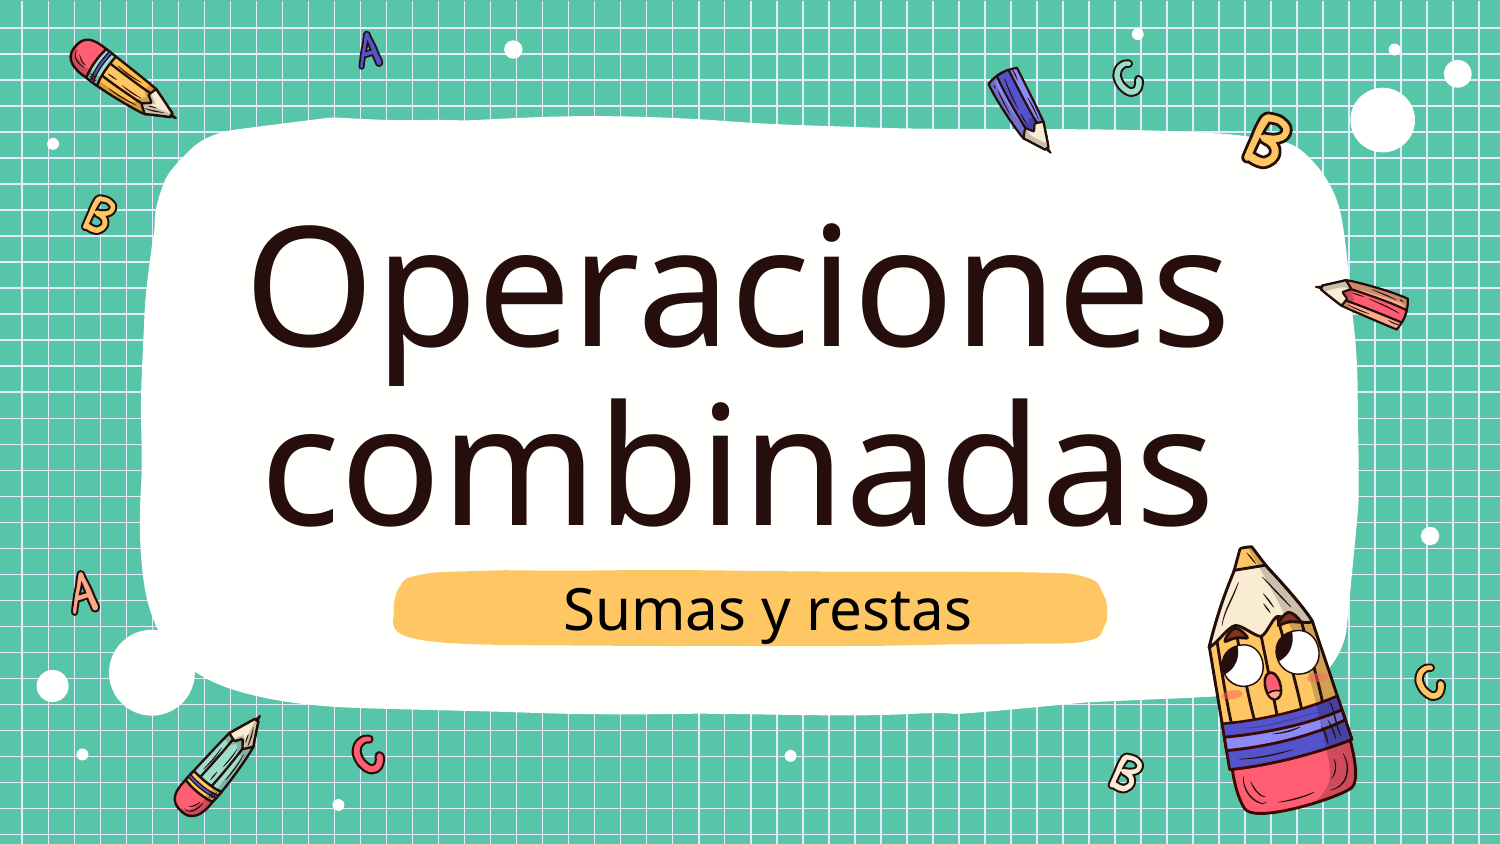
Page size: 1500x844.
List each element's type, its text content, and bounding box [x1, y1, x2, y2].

text_box Sumas y restas [548, 565, 988, 650]
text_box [1207, 544, 1361, 816]
title Operaciones combinadas [158, 203, 1318, 561]
